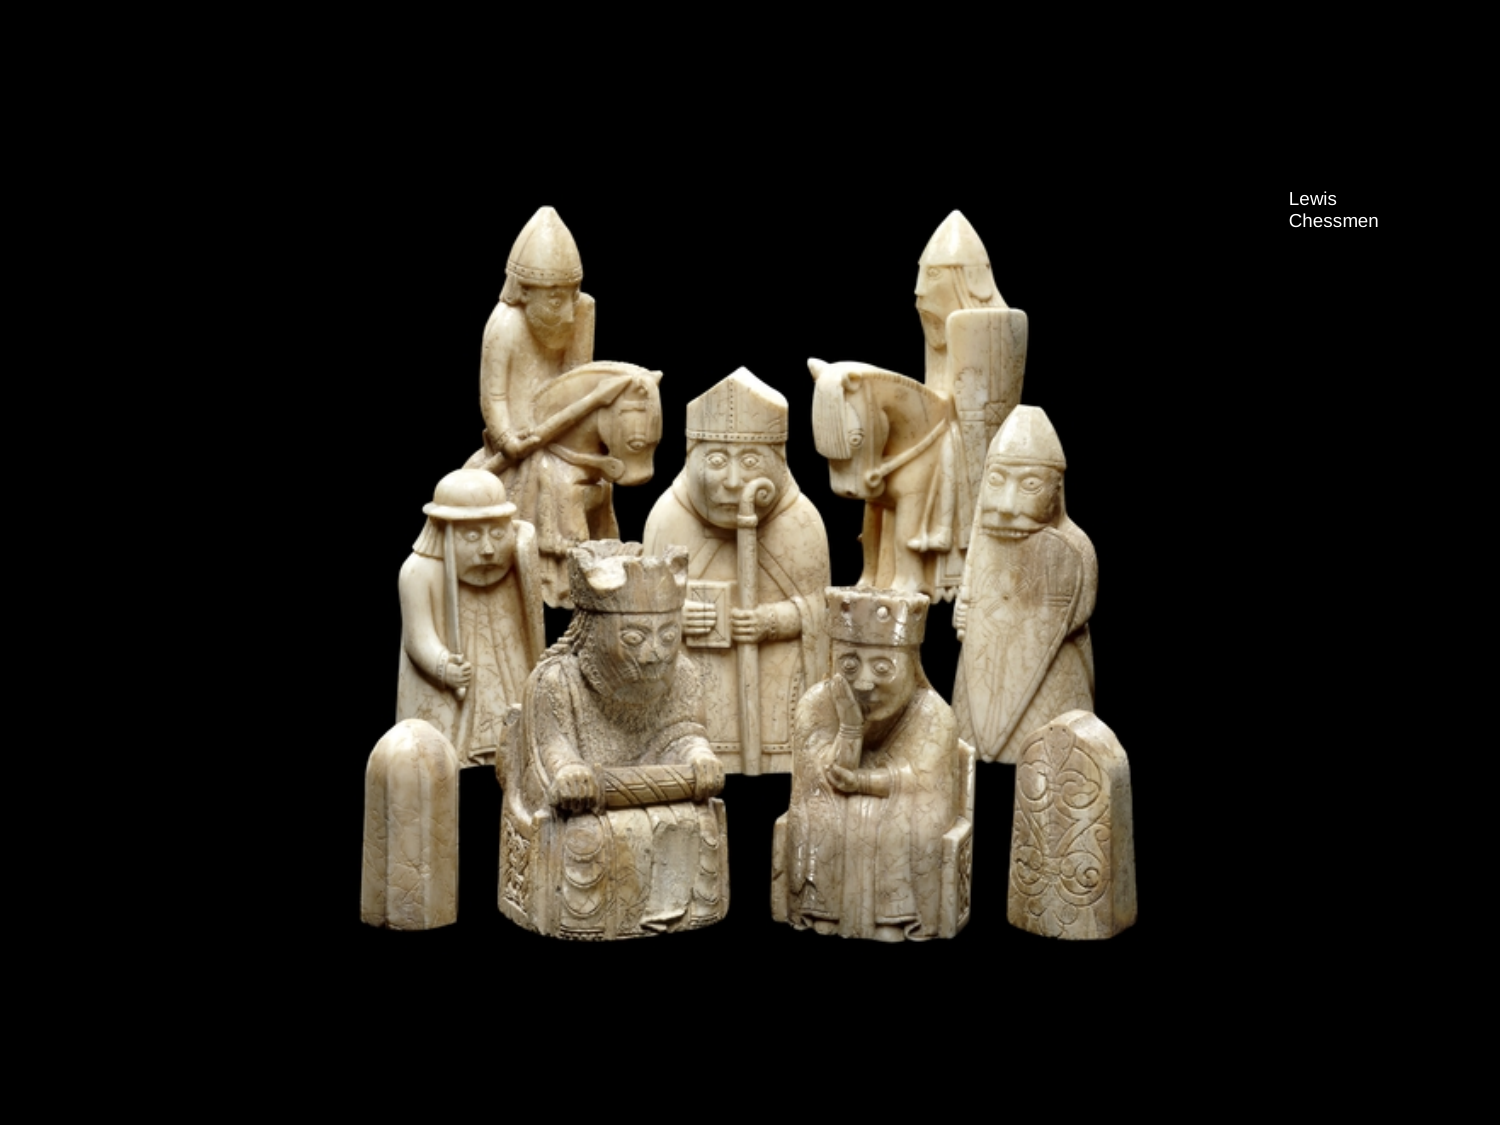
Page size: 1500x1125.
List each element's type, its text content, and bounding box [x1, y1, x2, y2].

list Lewis Chessmen [1288, 186, 1425, 430]
picture [241, 178, 1262, 959]
